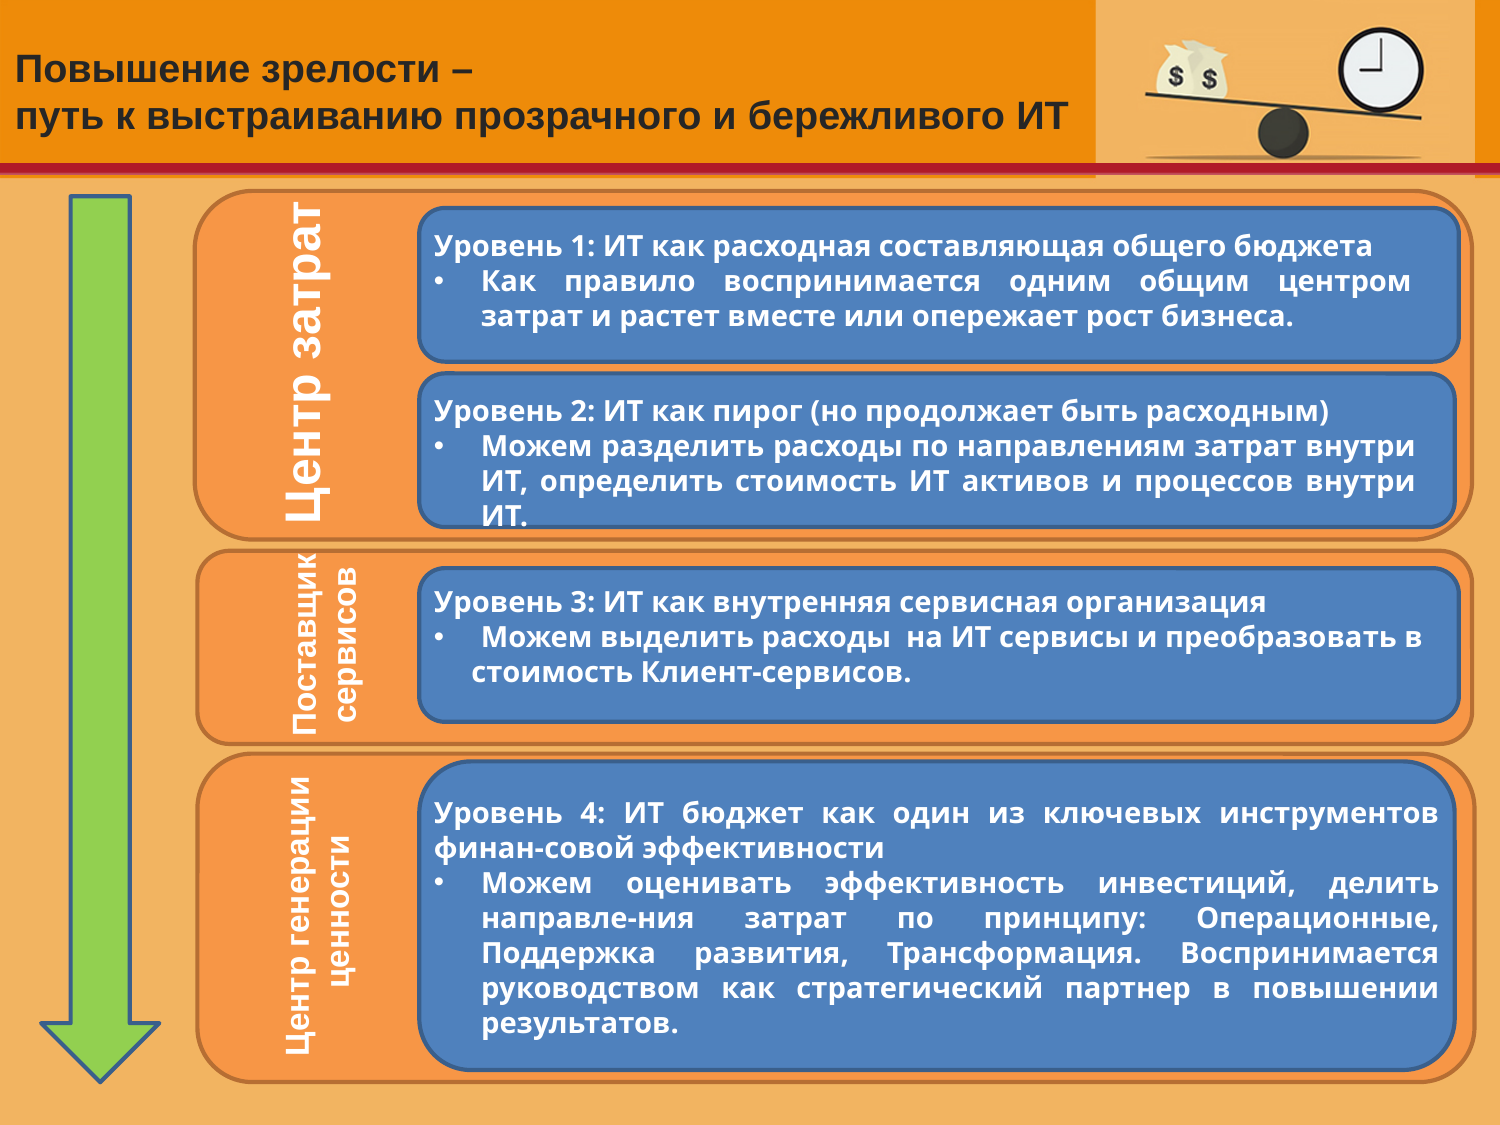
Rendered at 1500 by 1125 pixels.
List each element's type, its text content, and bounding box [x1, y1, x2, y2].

text_box Поставщик сервисов [275, 527, 370, 764]
text_box Уровень 3: ИТ как внутренняя сервисная организация Можем выделить расходы на ИТ сервисы и преобразовать в стоимость Клиент-сервисов. [419, 576, 1457, 696]
text_box [370, 548, 1475, 747]
text_box Уровень 4: ИТ бюджет как один из ключевых инструментов финан-совой эффективности Можем оценивать эффективность инвестиций, делить направле-ния затрат по принципу: Операционные, Поддержка развития, Трансформация. Воспринимается руководством как стратегический партнер в повышении результатов. [419, 786, 1455, 1047]
text_box [424, 759, 1450, 786]
title Повышение зрелости – путь к выстраиванию прозрачного и бережливого ИТ [0, 2, 1500, 163]
text_box [420, 371, 1457, 529]
text_box Уровень 2: ИТ как пирог (но продолжает быть расходным) Можем разделить расходы по направлениям затрат внутри ИТ, определить стоимость ИТ активов и процессов внутри ИТ. [419, 385, 1432, 540]
text_box Центр генерации ценности [268, 739, 363, 1084]
text_box [423, 566, 1455, 576]
text_box [425, 1047, 1449, 1073]
text_box [338, 188, 1475, 542]
text_box [417, 205, 1461, 364]
picture [0, 163, 1500, 176]
text_box [39, 194, 162, 1085]
text_box [195, 548, 275, 747]
text_box [195, 751, 1477, 1085]
text_box [417, 579, 1461, 724]
text_box Уровень 1: ИТ как расходная составляющая общего бюджета Как правило воспринимается одним общим центром затрат и растет вместе или опережает рост бизнеса. [419, 219, 1428, 340]
text_box [192, 188, 275, 542]
text_box Центр затрат [263, 184, 338, 539]
picture [0, 179, 1500, 1125]
